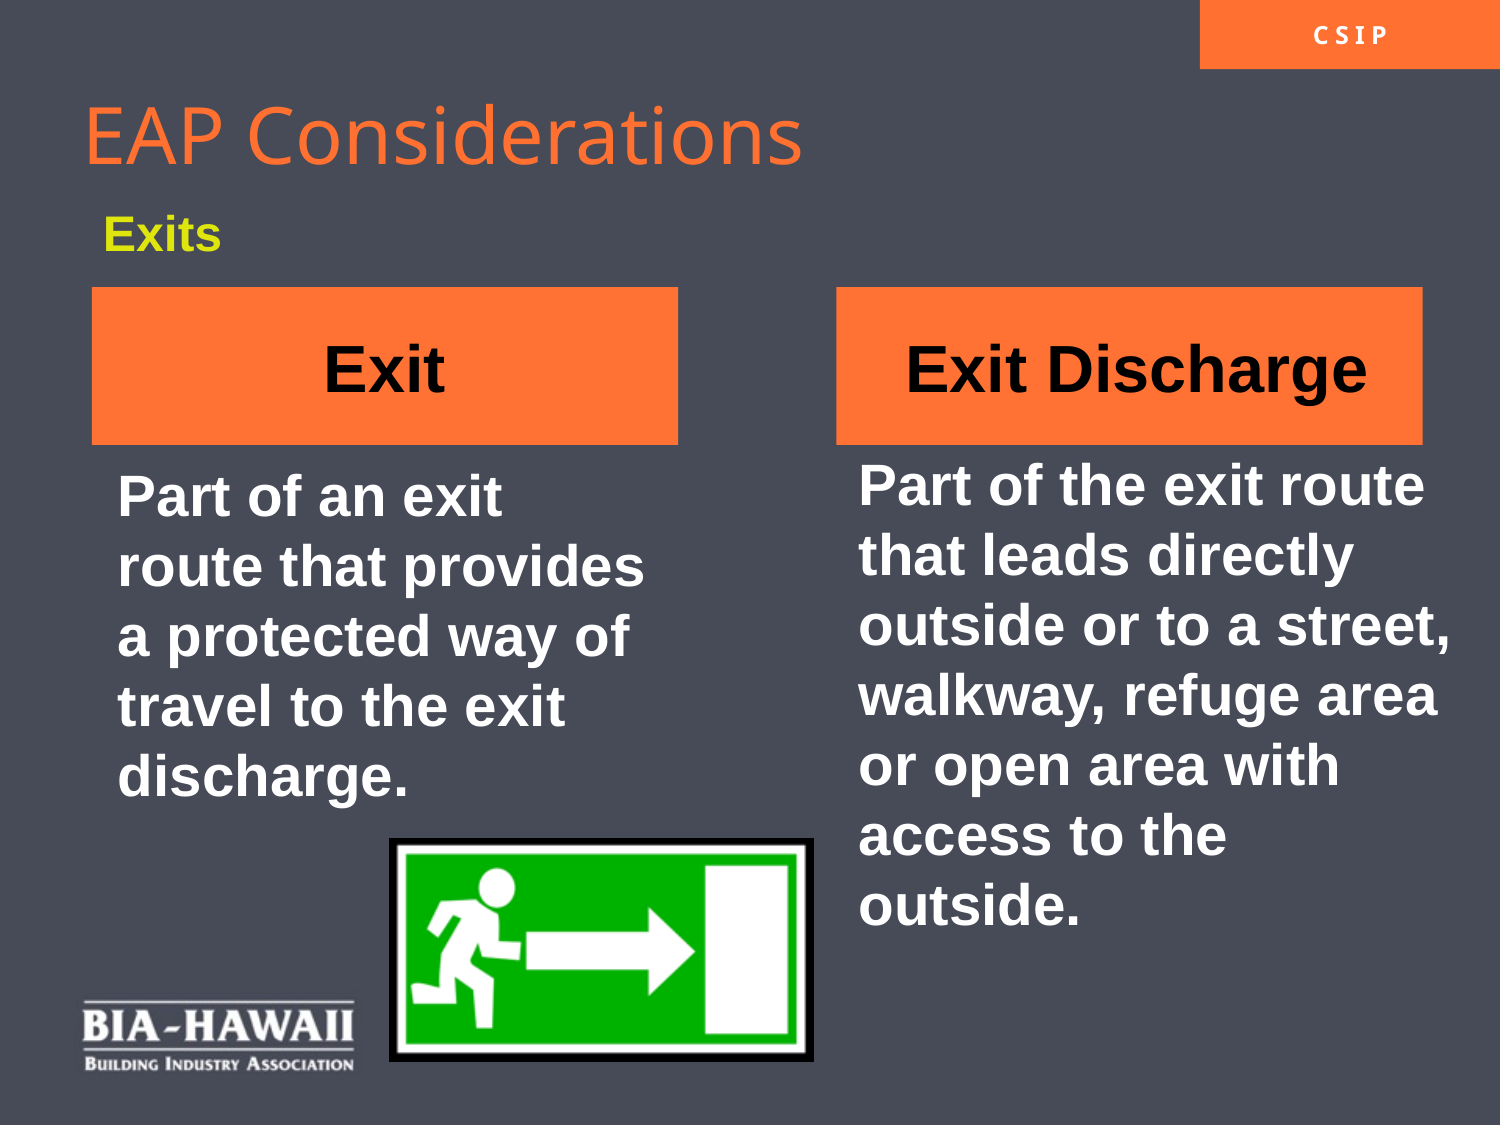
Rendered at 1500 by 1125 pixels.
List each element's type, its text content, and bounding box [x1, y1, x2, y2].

text_box Exits [95, 193, 1363, 269]
text_box Exit [91, 287, 679, 445]
text_box Part of the exit route that leads directly outside or to a street, walkway, refuge area or open area with access to the outside. [836, 439, 1466, 945]
picture [0, 0, 1500, 1125]
title EAP Considerations [75, 15, 1425, 263]
text_box Part of an exit route that provides a protected way of travel to the exit discharge. [95, 370, 656, 899]
text_box Exit Discharge [836, 287, 1423, 439]
